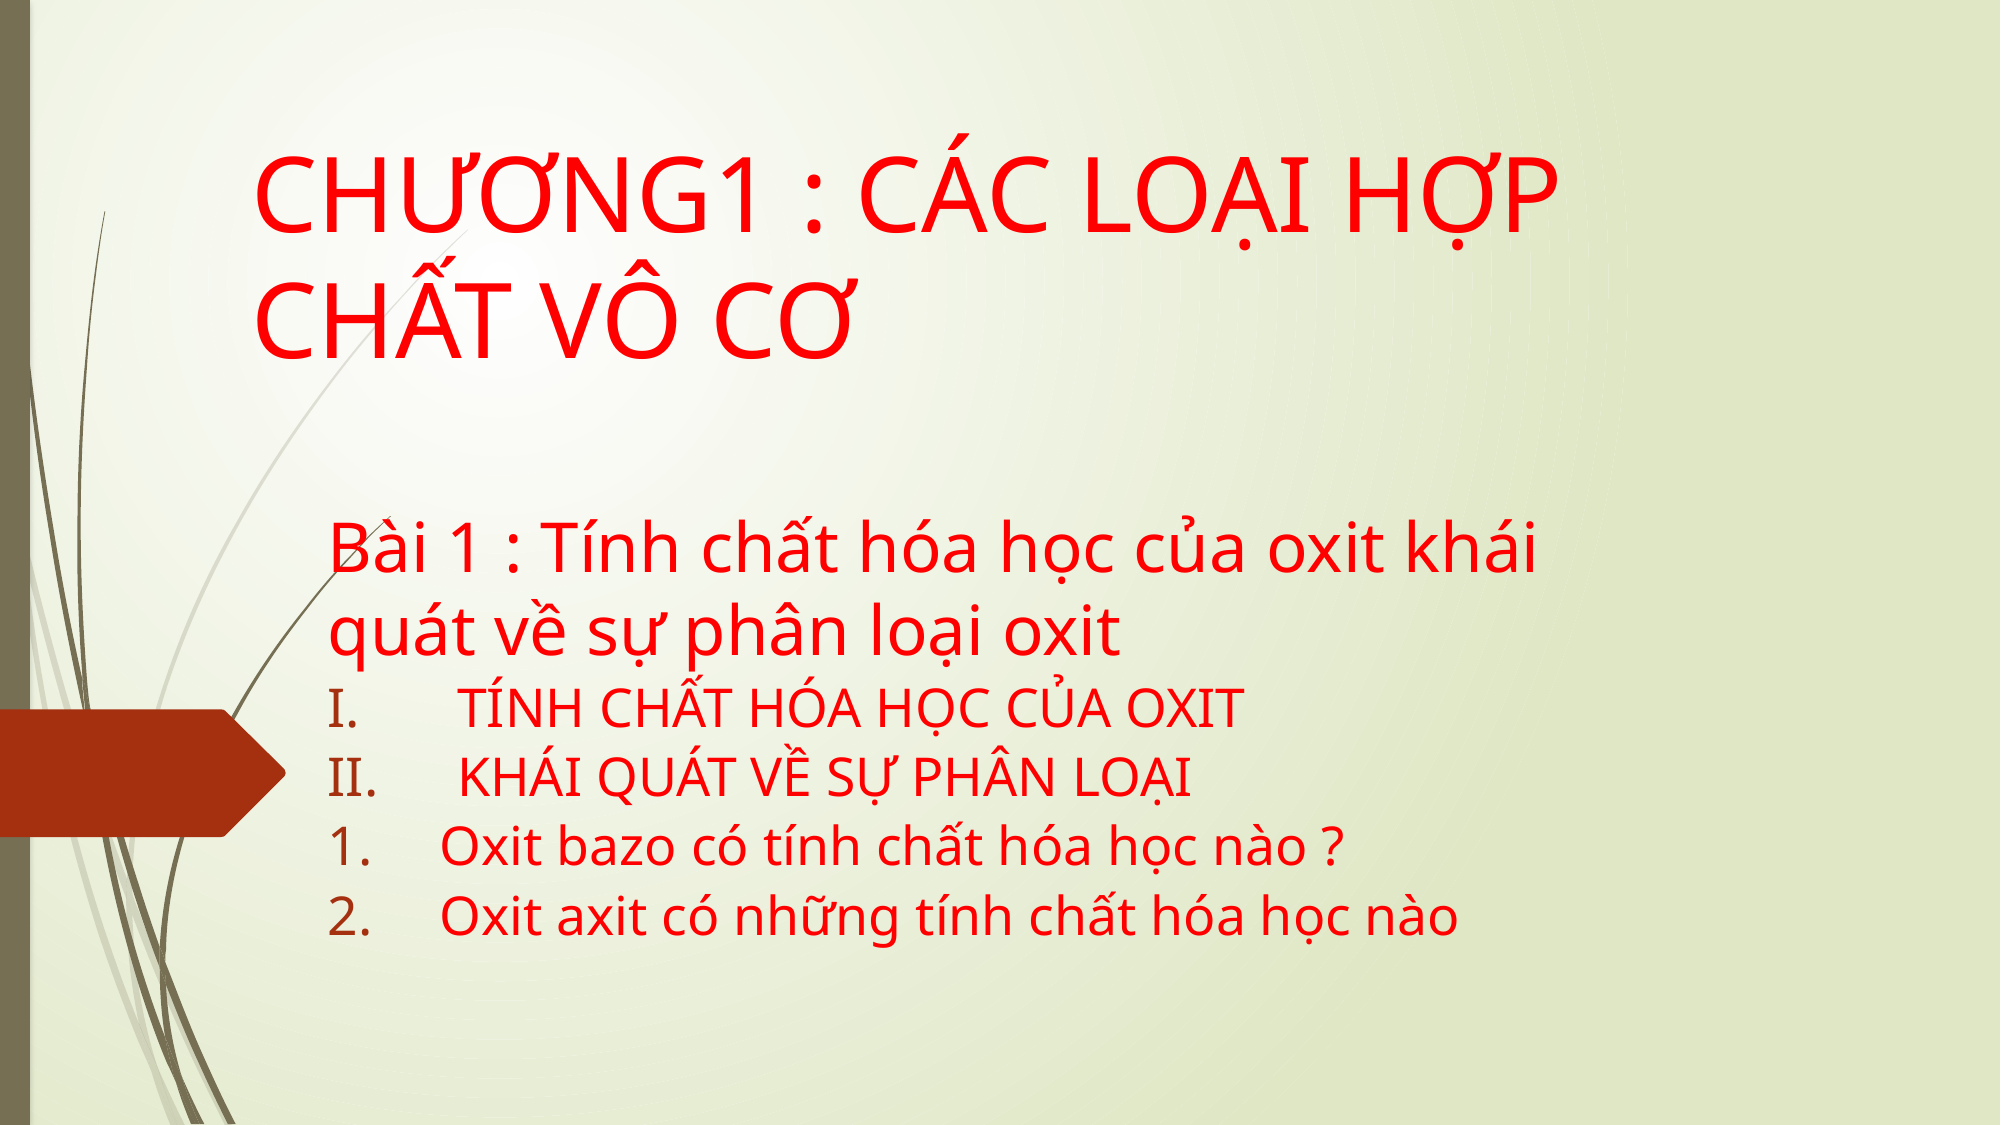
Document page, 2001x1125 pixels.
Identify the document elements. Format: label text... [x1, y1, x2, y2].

subtitle Bài 1 : Tính chất hóa học của oxit khái quát về sự phân loại oxit TÍNH CHẤT HÓA HỌC CỦA OXIT KHÁI QUÁT VỀ SỰ PHÂN LOẠI Oxit bazo có tính chất hóa học nào ? Oxit axit có những tính chất hóa học nào [312, 496, 1700, 979]
title CHƯƠNG1 : CÁC LOẠI HỢP CHẤT VÔ CƠ [236, 120, 1700, 387]
